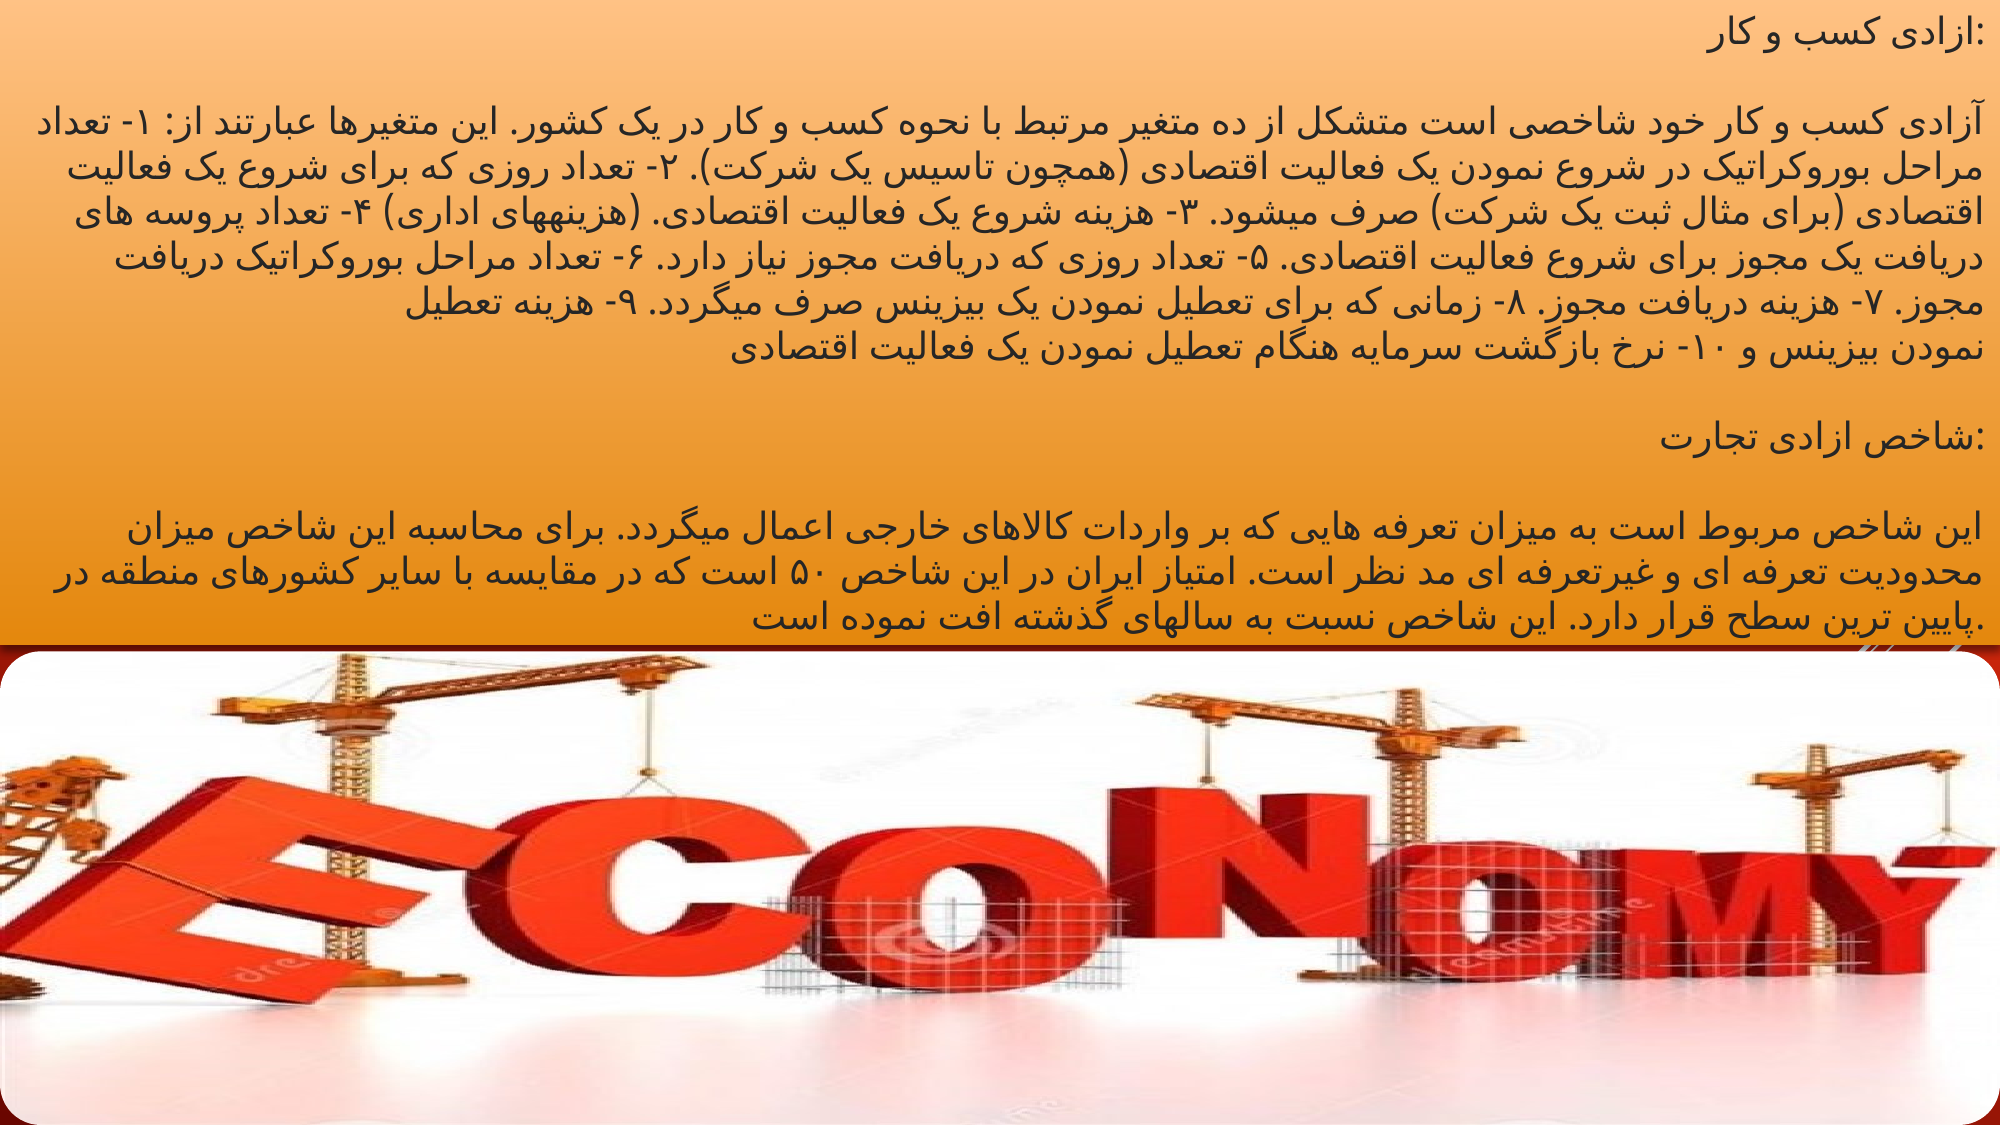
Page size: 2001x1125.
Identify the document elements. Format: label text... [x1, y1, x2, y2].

picture [0, 651, 2000, 1125]
text_box ازادی کسب و کار: آزادی کسب و کار خود شاخصی است متشکل از ده متغیر مرتبط با نحوه کسب و کار در یک کشور. این متغیرها عبارتند از: ۱- تعداد مراحل بوروکراتیک در شروع نمودن یک فعالیت اقتصادی (همچون تاسیس یک شرکت). ۲- تعداد روزی که برای شروع یک فعالیت اقتصادی (برای مثال ثبت یک شرکت) صرف میشود. ۳- هزینه شروع یک فعالیت اقتصادی. (هزینههای اداری) ۴- تعداد پروسه های دریافت یک مجوز برای شروع فعالیت اقتصادی. ۵- تعداد روزی که دریافت مجوز نیاز دارد. ۶- تعداد مراحل بوروکراتیک دریافت مجوز. ۷- هزینه دریافت مجوز. ۸- زمانی که برای تعطیل نمودن یک بیزینس صرف میگردد. ۹- هزینه تعطیل نمودن بیزینس و ۱۰- نرخ بازگشت سرمایه هنگام تعطیل نمودن یک فعالیت اقتصادی شاخص ازادی تجارت: این شاخص مربوط است به میزان تعرفه هایی که بر واردات کالاهای خارجی اعمال میگردد. برای محاسبه این شاخص میزان محدودیت تعرفه ای و غیرتعرفه ای مد نظر است. امتیاز ایران در این شاخص ۵۰ است که در مقایسه با سایر کشورهای منطقه در پایین ترین سطح قرار دارد. این شاخص نسبت به سالهای گذشته افت نموده است. [0, 0, 2000, 645]
